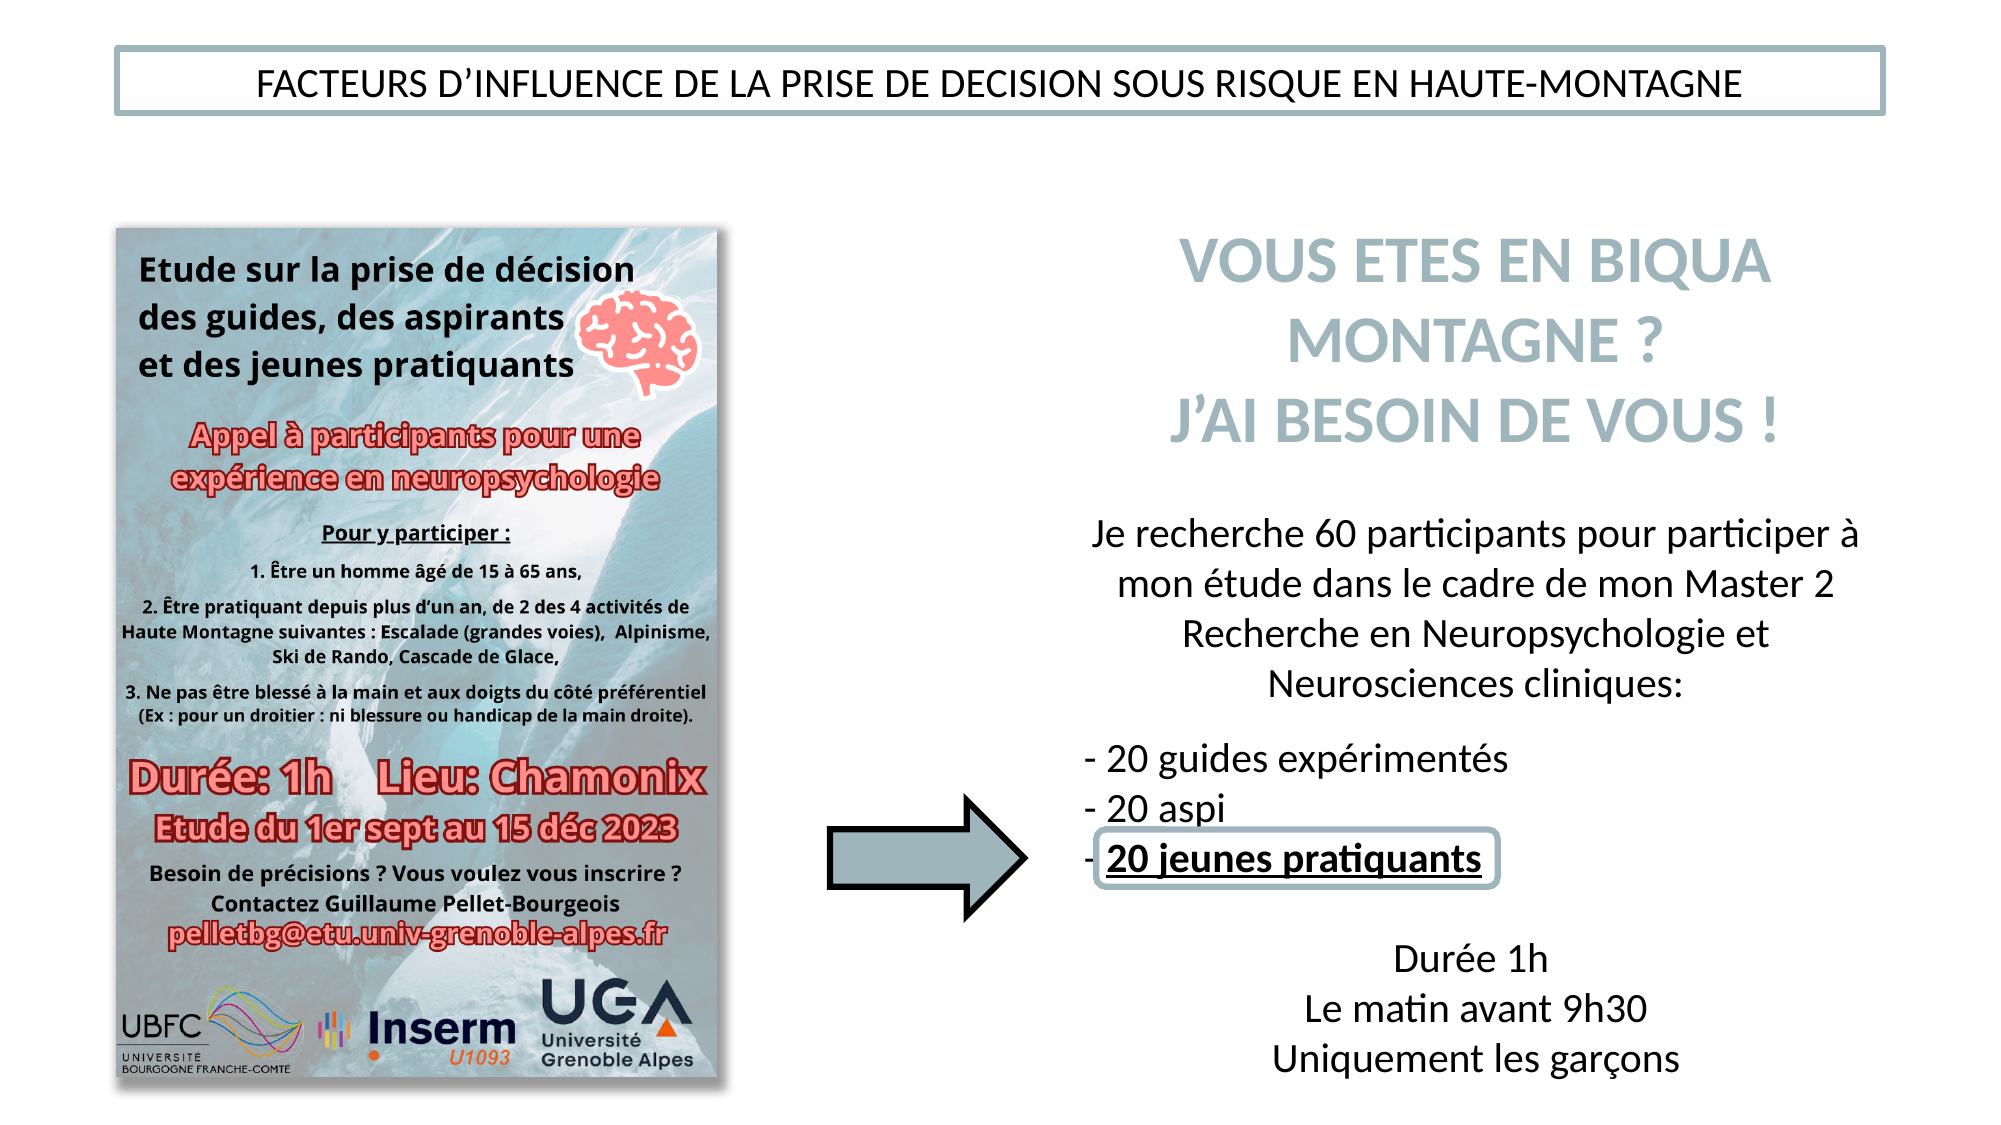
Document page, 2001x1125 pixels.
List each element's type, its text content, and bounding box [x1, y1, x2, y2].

text_box FACTEURS D’INFLUENCE DE LA PRISE DE DECISION SOUS RISQUE EN HAUTE-MONTAGNE [116, 48, 1884, 114]
text_box VOUS ETES EN BIQUA MONTAGNE ? J’AI BESOIN DE VOUS ! Je recherche 60 participants pour participer à mon étude dans le cadre de mon Master 2 Recherche en Neuropsychologie et Neurosciences cliniques: - 20 guides expérimentés - 20 aspi - 20 jeunes pratiquants Durée 1h Le matin avant 9h30 Uniquement les garçons [1069, 208, 1884, 1089]
text_box [829, 798, 1026, 918]
text_box [1095, 828, 1499, 888]
picture [116, 228, 717, 1077]
